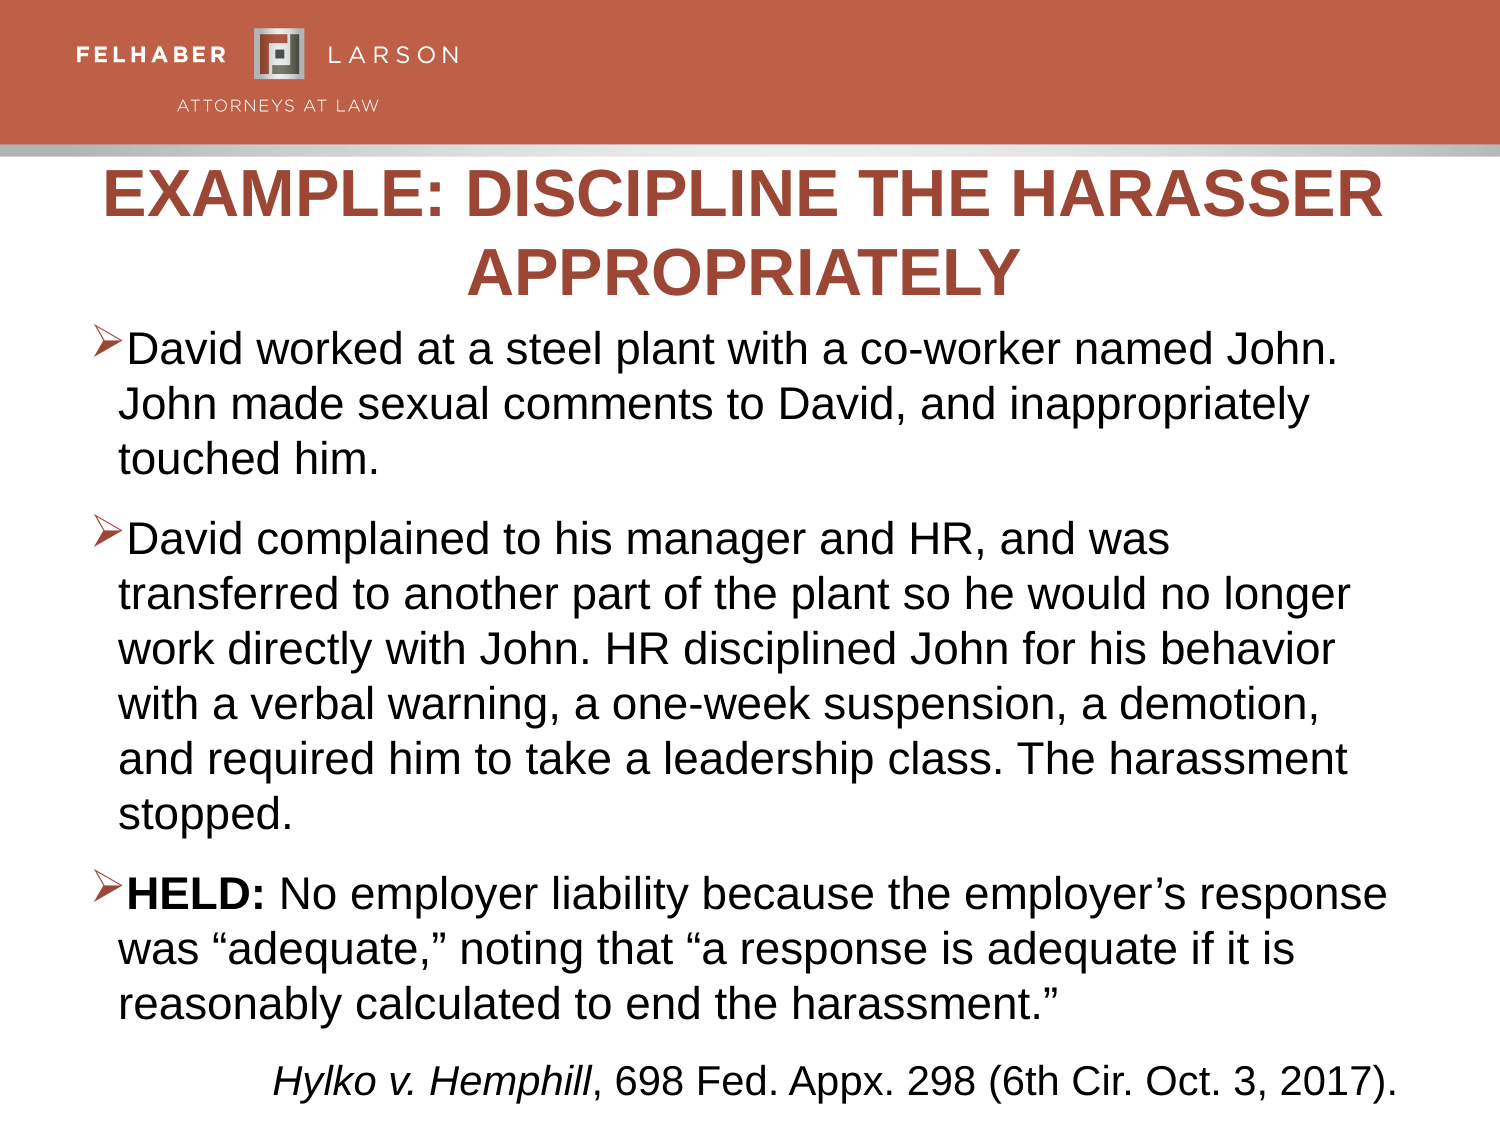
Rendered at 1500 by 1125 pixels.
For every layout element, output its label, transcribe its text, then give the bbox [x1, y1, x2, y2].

list David worked at a steel plant with a co-worker named John. John made sexual comments to David, and inappropriately touched him. David complained to his manager and HR, and was transferred to another part of the plant so he would no longer work directly with John. HR disciplined John for his behavior with a verbal warning, a one-week suspension, a demotion, and required him to take a leadership class. The harassment stopped. HELD: No employer liability because the employer’s response was “adequate,” noting that “a response is adequate if it is reasonably calculated to end the harassment.” Hylko v. Hemphill, 698 Fed. Appx. 298 (6th Cir. Oct. 3, 2017). [74, 311, 1414, 1125]
title Example: Discipline the Harasser Appropriately [74, 162, 1414, 297]
picture [0, 0, 1500, 157]
